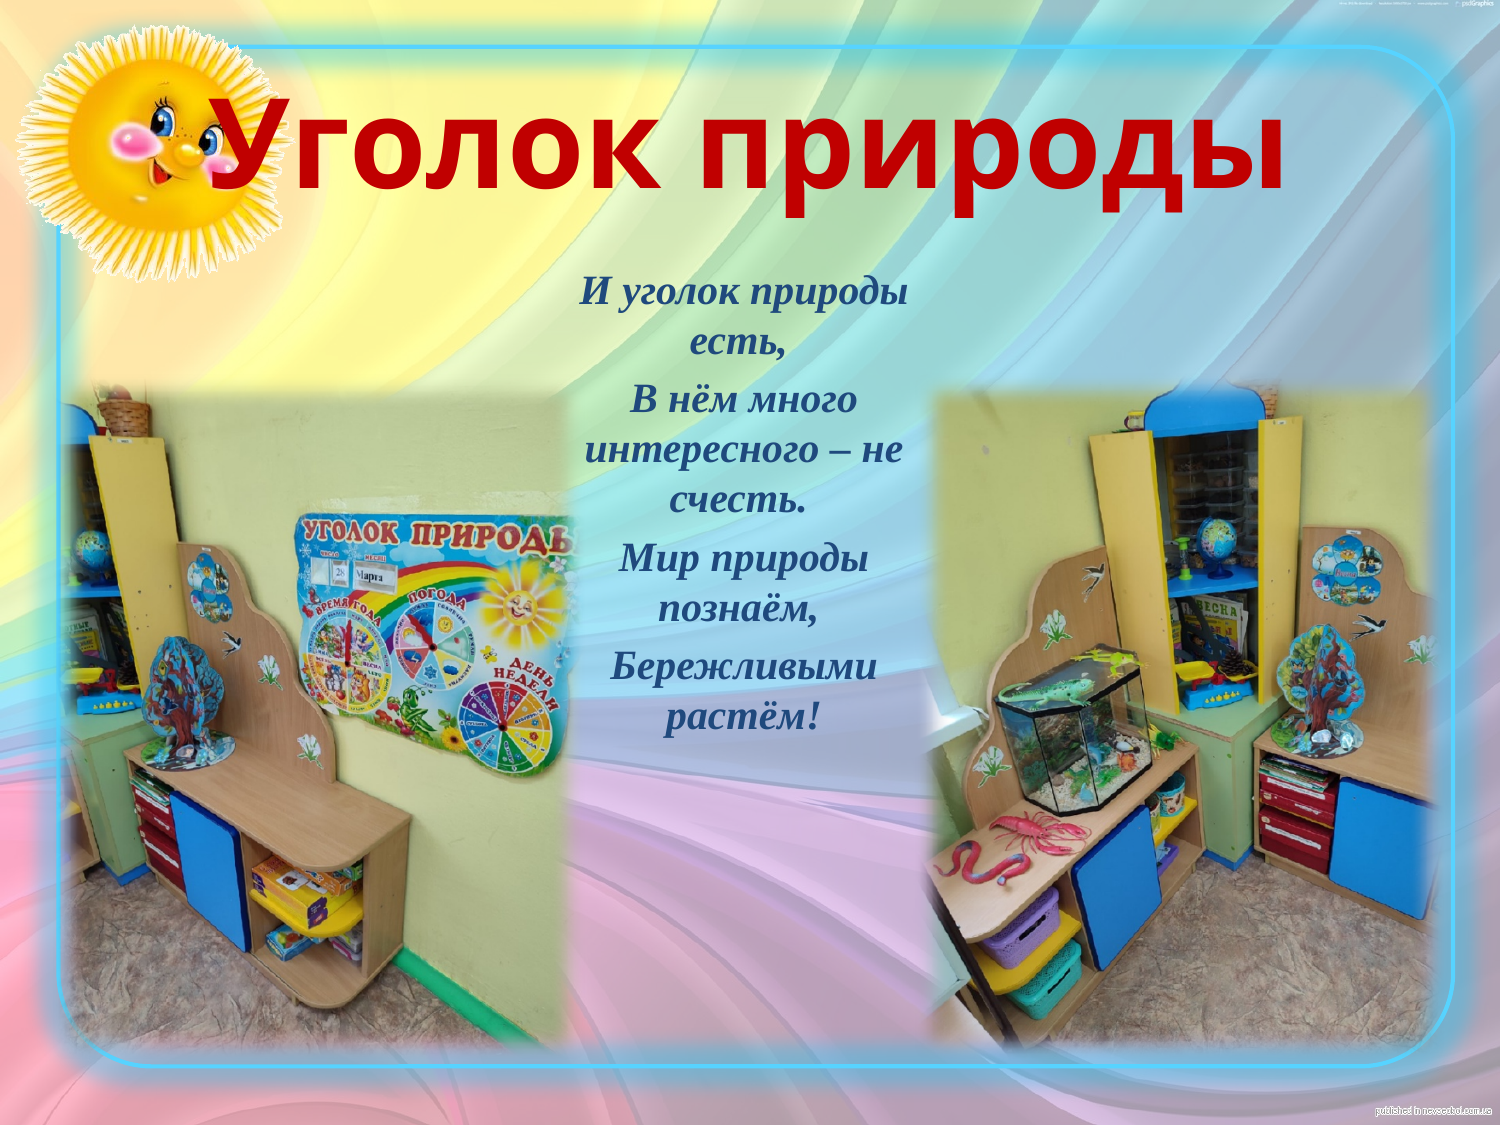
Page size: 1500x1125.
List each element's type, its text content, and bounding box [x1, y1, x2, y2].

title Уголок природы [75, 45, 1425, 233]
picture [915, 373, 1444, 1059]
list И уголок природы есть, В нём много интересного – не счесть. Мир природы познаём, Бережливыми растём! [549, 255, 939, 646]
picture [11, 11, 340, 340]
picture [52, 374, 585, 1061]
